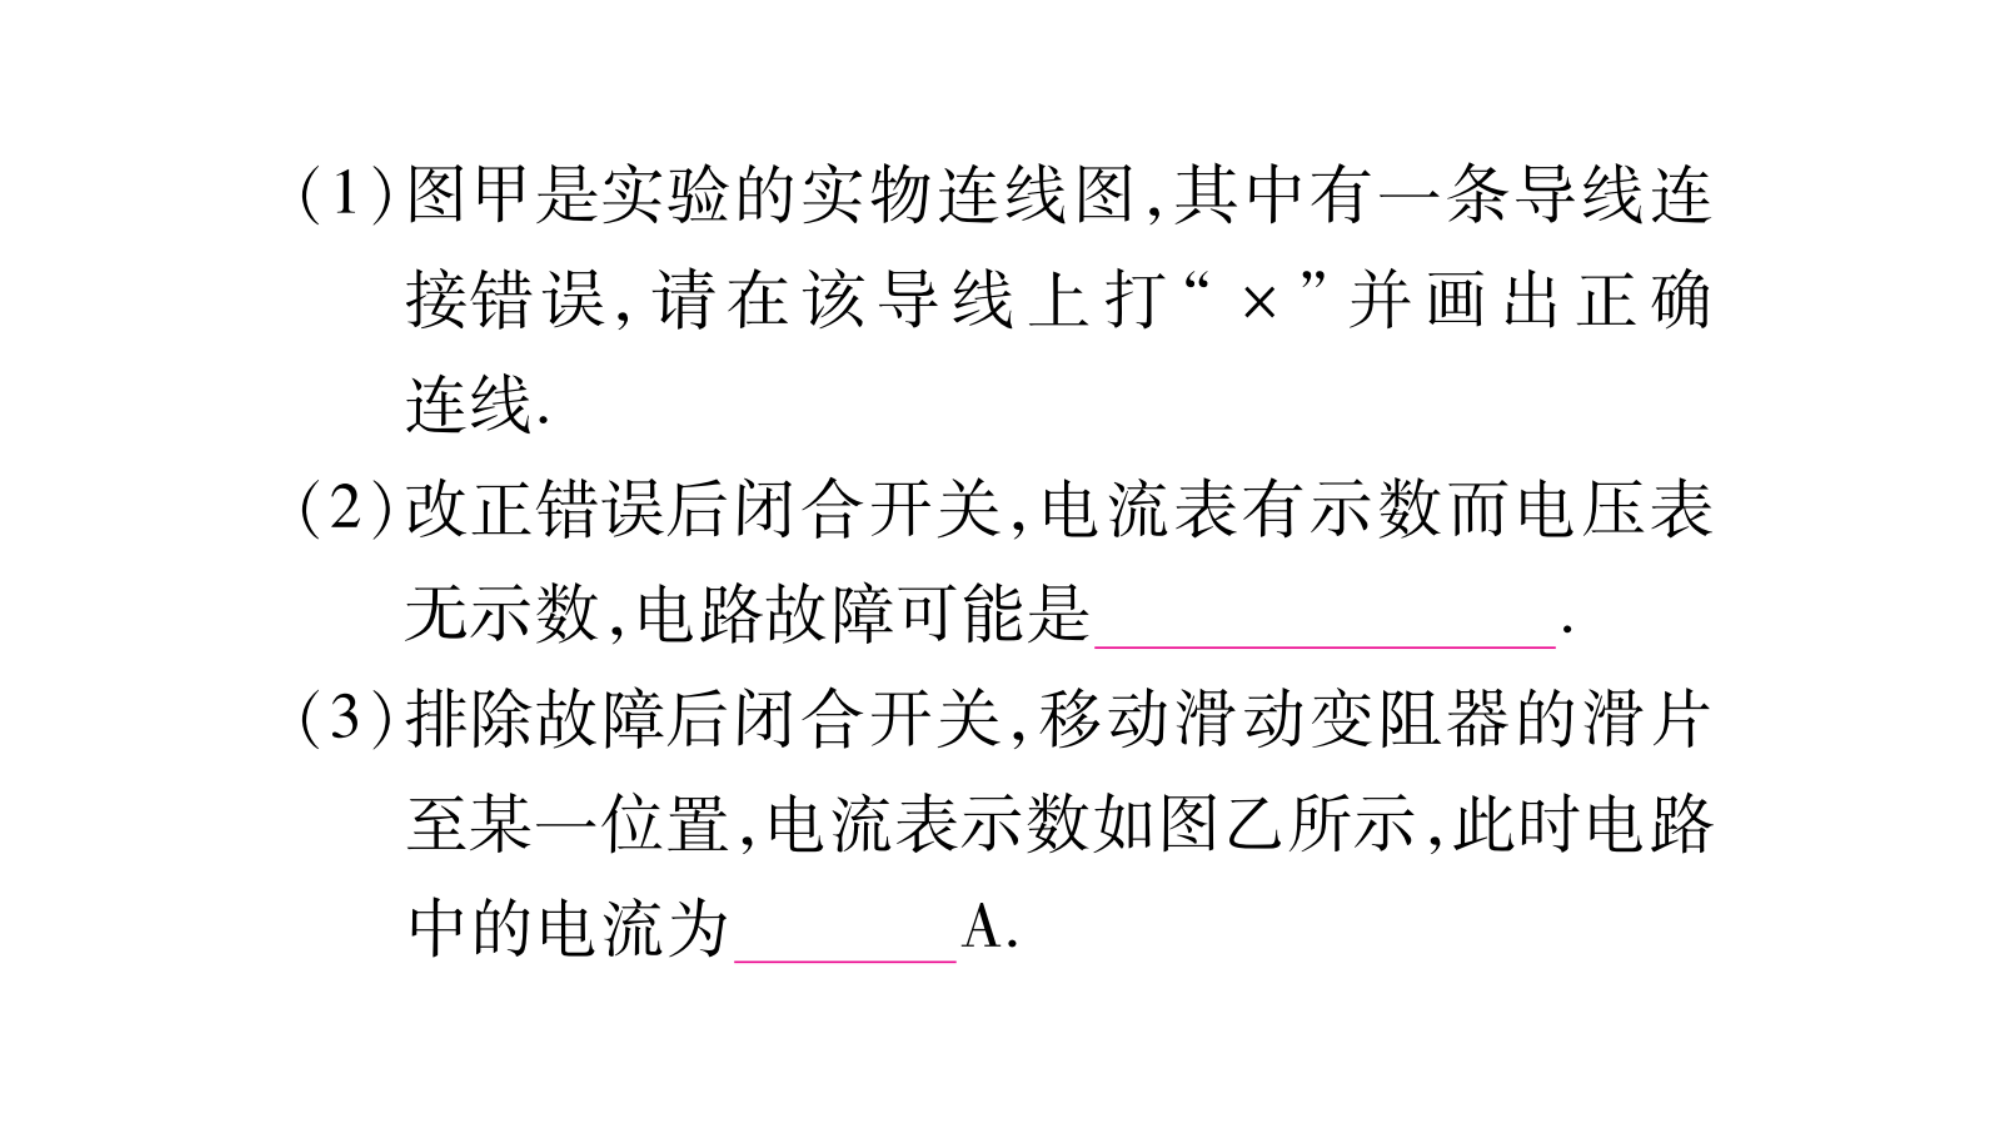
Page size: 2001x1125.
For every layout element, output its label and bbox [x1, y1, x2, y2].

picture [270, 147, 1730, 978]
